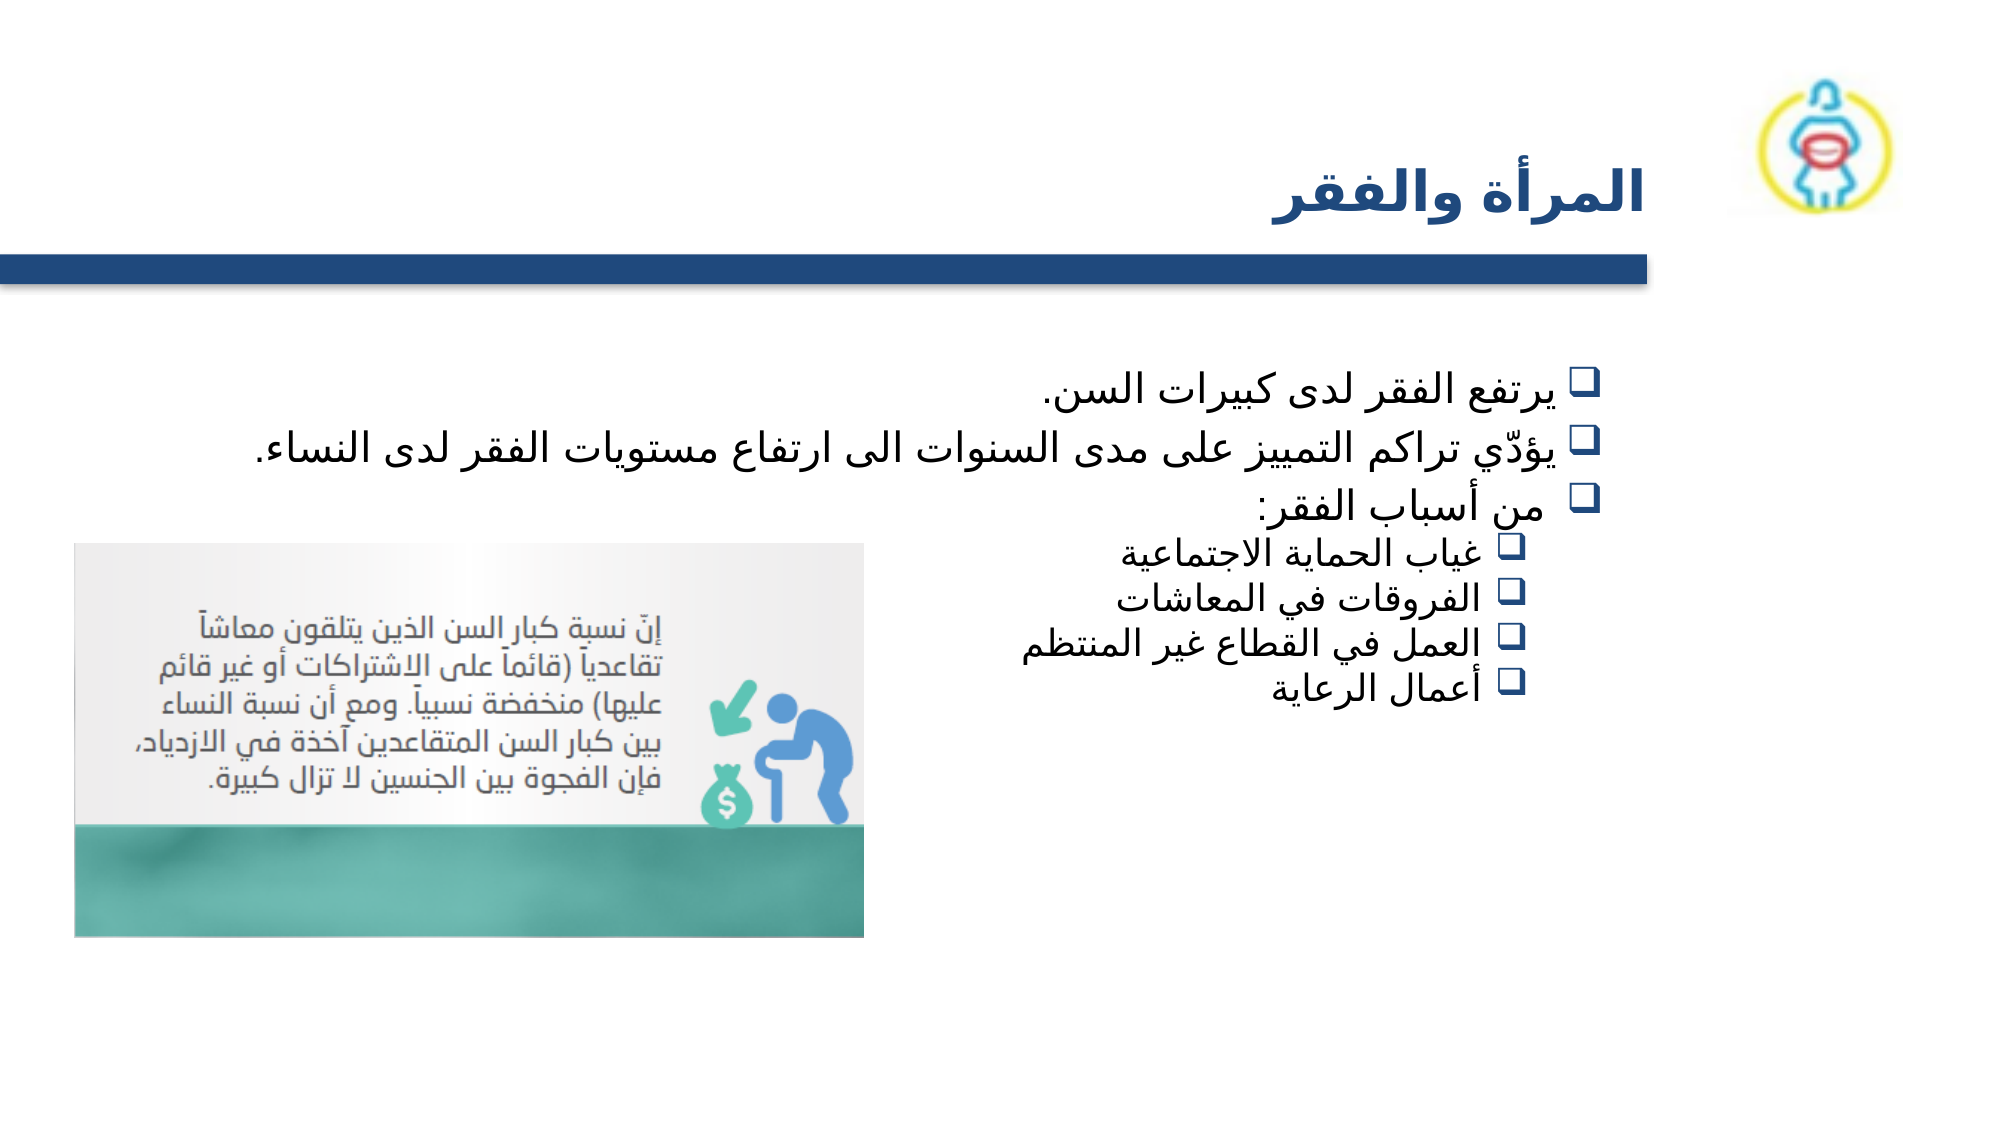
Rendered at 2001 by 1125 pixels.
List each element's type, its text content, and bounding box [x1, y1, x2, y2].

picture [1726, 64, 1903, 236]
picture [74, 543, 864, 938]
title المرأة والفقر [199, 166, 1647, 236]
subtitle يرتفع الفقر لدى كبيرات السن. يؤدّي تراكم التمييز على مدى السنوات الى ارتفاع مستويات الفقر لدى النساء. من أسباب الفقر: غياب الحماية الاجتماعية الفروقات في المعاشات العمل في القطاع غير المنتظم أعمال الرعاية [199, 353, 1604, 1047]
